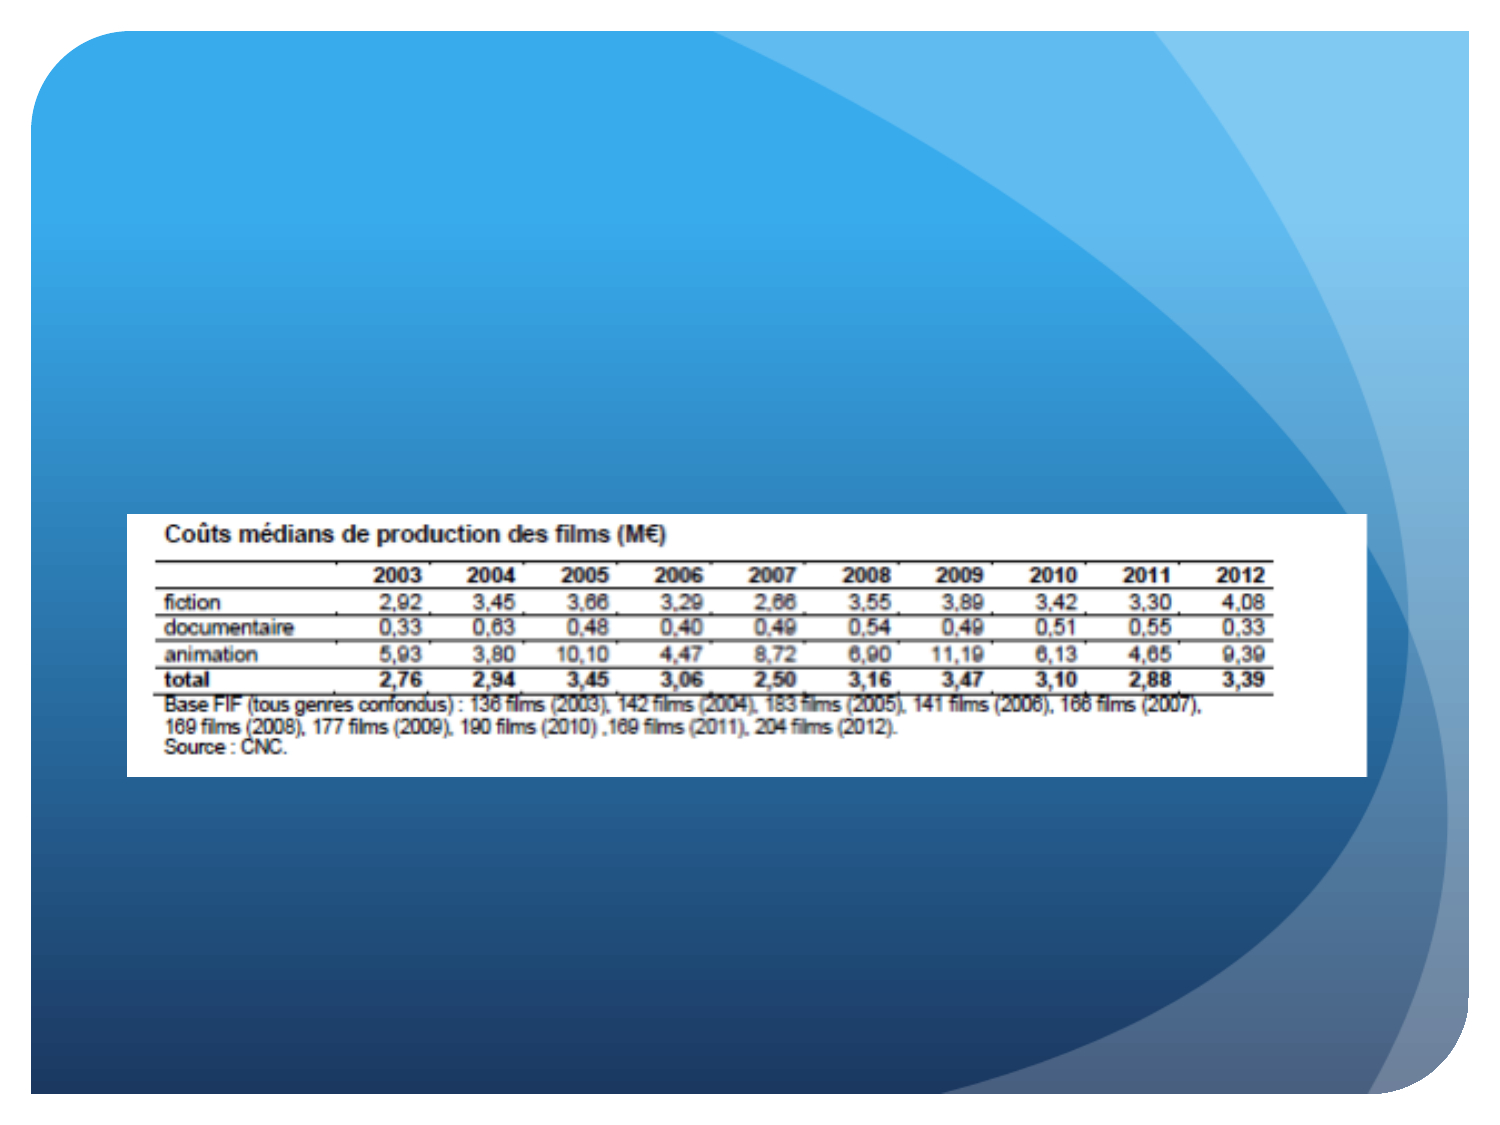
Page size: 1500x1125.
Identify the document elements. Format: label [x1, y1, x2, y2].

list [127, 299, 1373, 991]
picture [24, 30, 1473, 1094]
